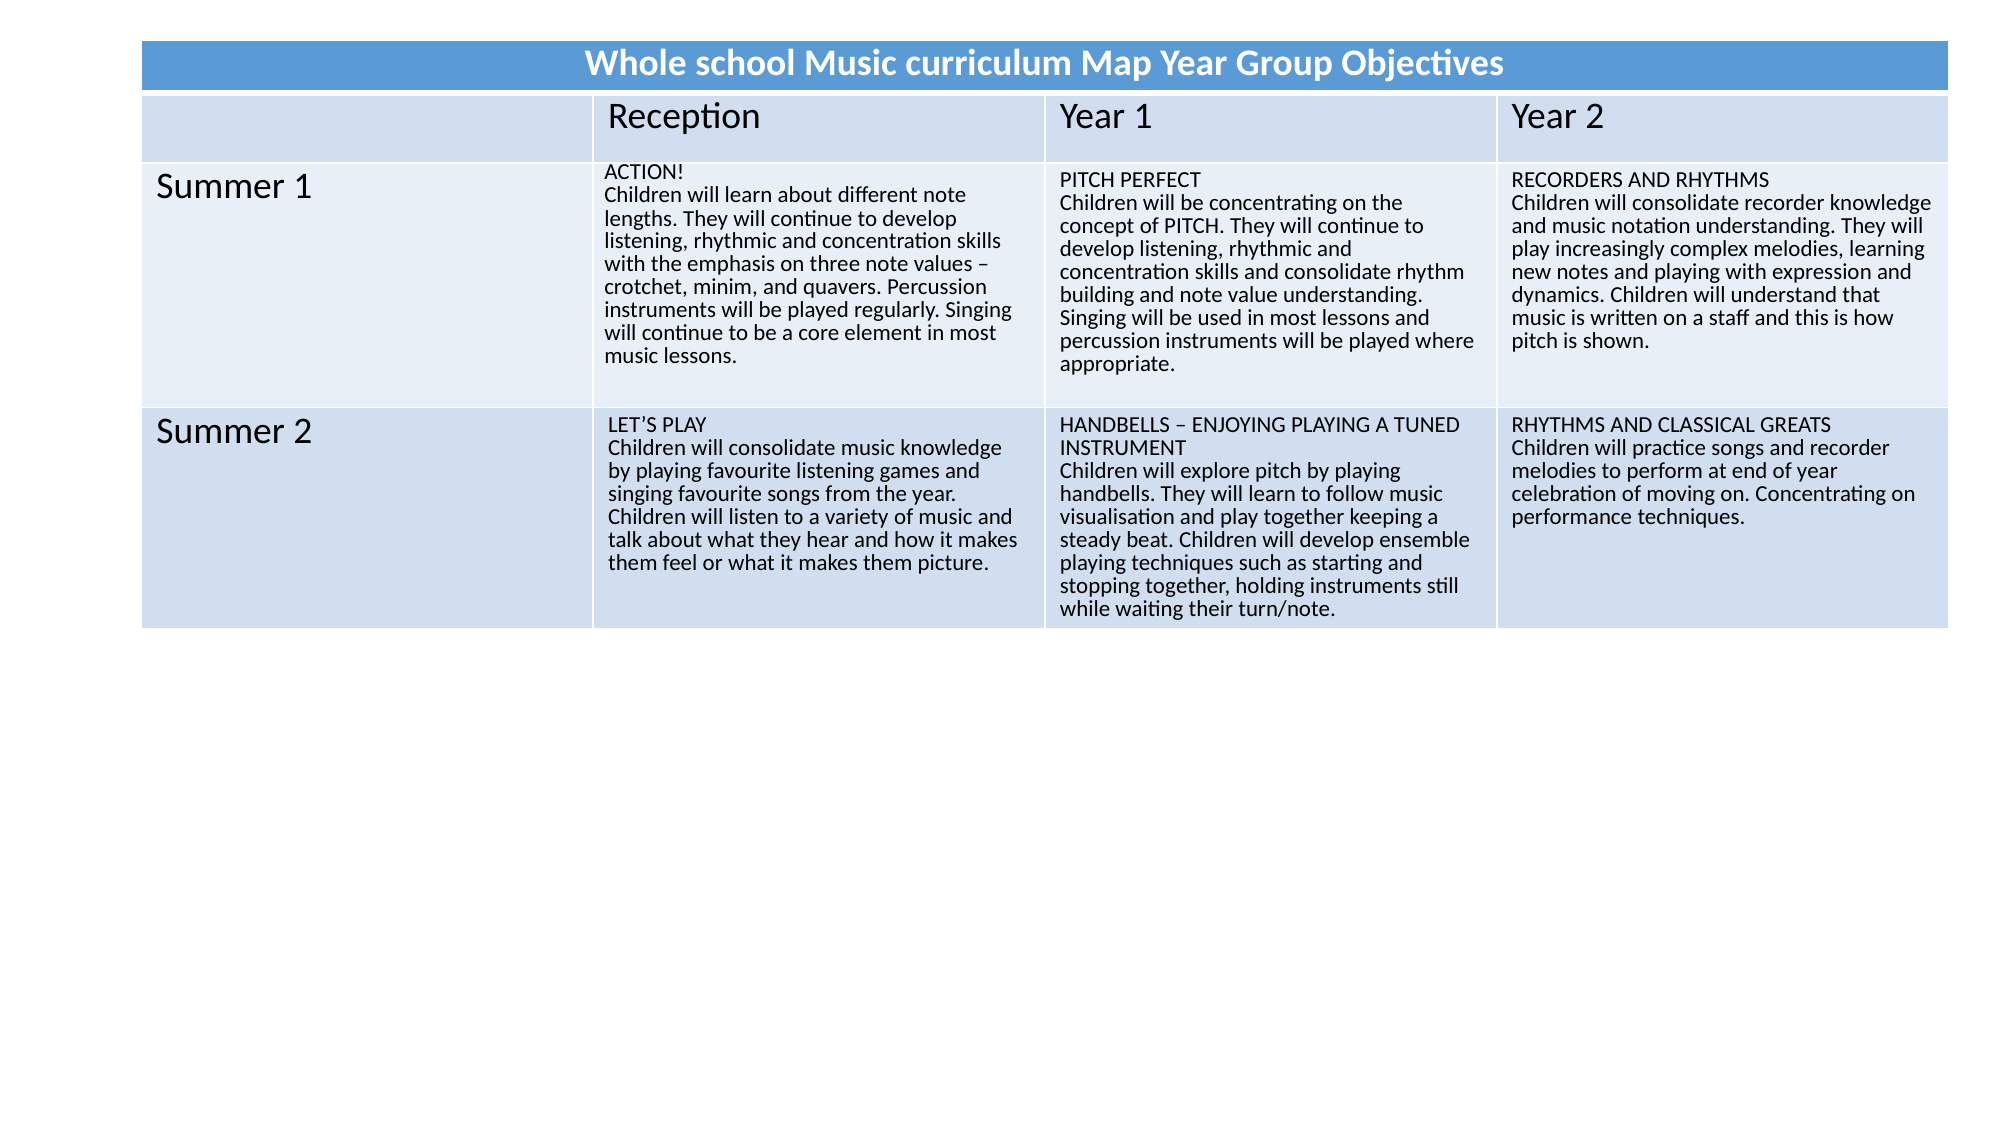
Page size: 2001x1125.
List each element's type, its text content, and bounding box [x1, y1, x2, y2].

table_cell PITCH PERFECT Children will be concentrating on the concept of PITCH. They will continue to develop listening, rhythmic and concentration skills and consolidate rhythm building and note value understanding. Singing will be used in most lessons and percussion instruments will be played where appropriate. [1046, 164, 1496, 407]
table_cell Year 1 [1046, 96, 1496, 162]
table_cell RHYTHMS AND CLASSICAL GREATS Children will practice songs and recorder melodies to perform at end of year celebration of moving on. Concentrating on performance techniques. [1498, 408, 1948, 628]
table_header Whole school Music curriculum Map Year Group Objectives [142, 41, 1948, 90]
table_cell Summer 1 [142, 164, 592, 407]
table_cell [142, 96, 592, 162]
table_cell RECORDERS AND RHYTHMS Children will consolidate recorder knowledge and music notation understanding. They will play increasingly complex melodies, learning new notes and playing with expression and dynamics. Children will understand that music is written on a staff and this is how pitch is shown. [1498, 164, 1948, 407]
table_cell Year 2 [1498, 96, 1948, 162]
table_cell LET’S PLAY Children will consolidate music knowledge by playing favourite listening games and singing favourite songs from the year. Children will listen to a variety of music and talk about what they hear and how it makes them feel or what it makes them picture. [594, 408, 1044, 628]
table_cell ACTION! Children will learn about different note lengths. They will continue to develop listening, rhythmic and concentration skills with the emphasis on three note values – crotchet, minim, and quavers. Percussion instruments will be played regularly. Singing will continue to be a core element in most music lessons. [594, 164, 1044, 407]
table_cell Reception [594, 96, 1044, 162]
table_cell HANDBELLS – ENJOYING PLAYING A TUNED INSTRUMENT Children will explore pitch by playing handbells. They will learn to follow music visualisation and play together keeping a steady beat. Children will develop ensemble playing techniques such as starting and stopping together, holding instruments still while waiting their turn/note. [1046, 408, 1496, 628]
table_cell Summer 2 [142, 408, 592, 628]
